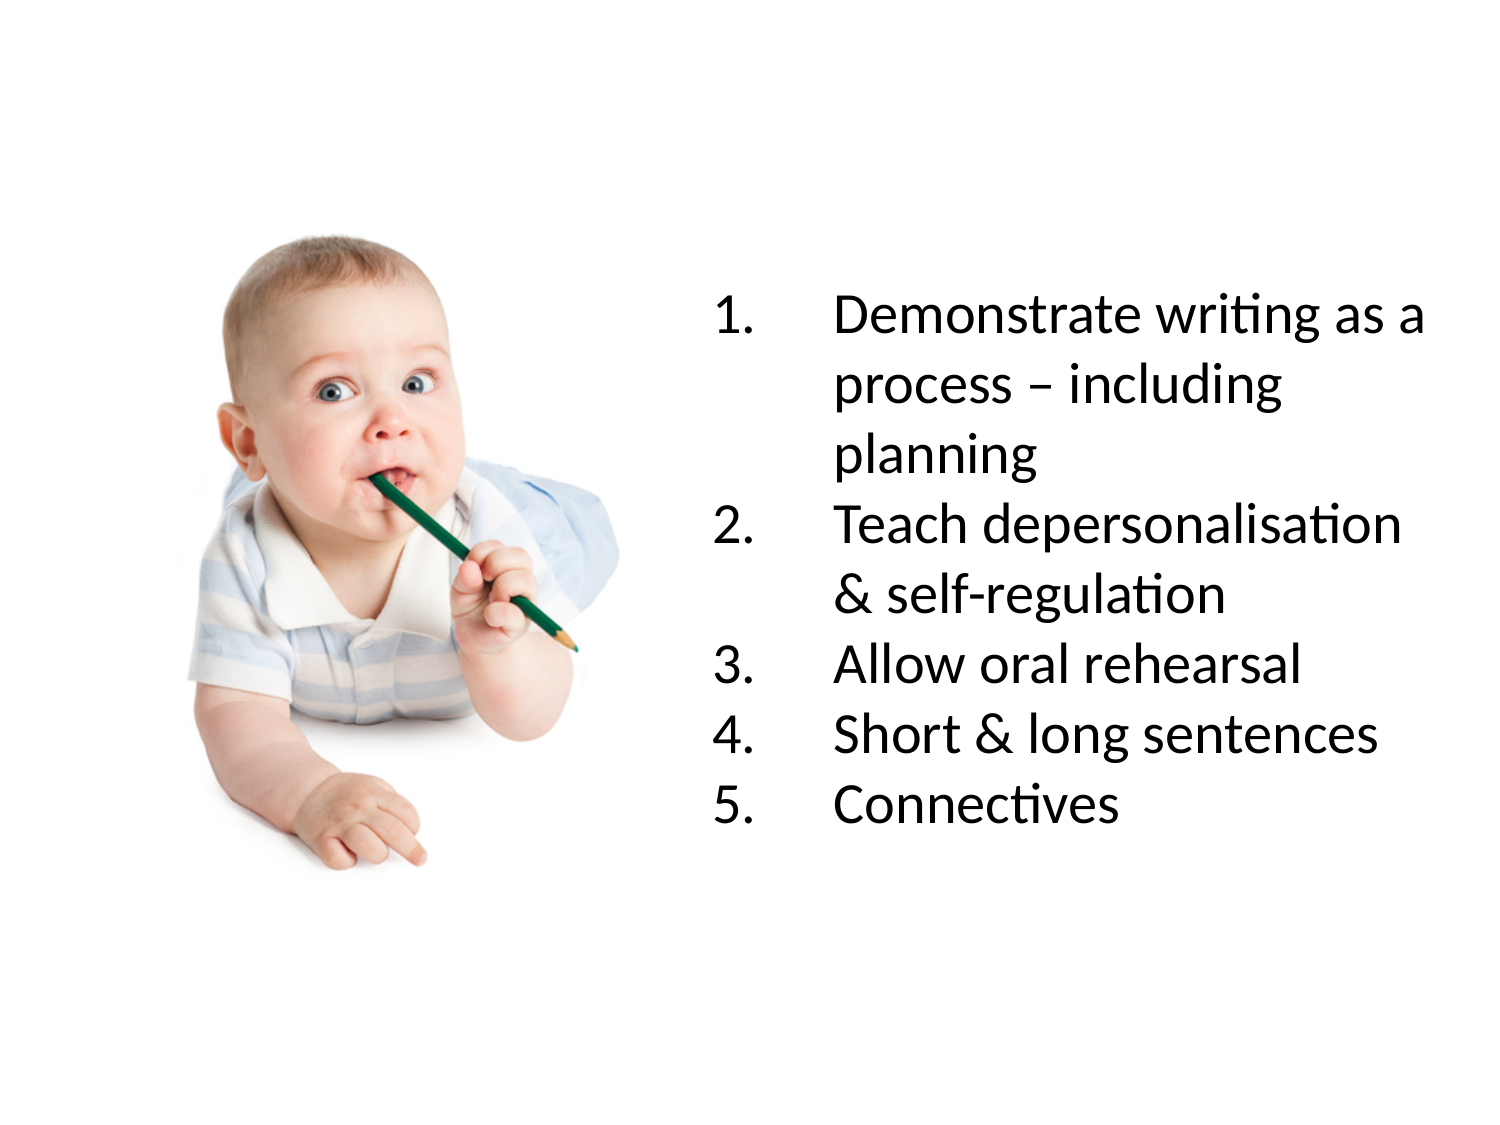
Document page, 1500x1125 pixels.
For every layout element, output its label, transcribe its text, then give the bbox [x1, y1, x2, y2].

picture [20, 203, 725, 908]
text_box Demonstrate writing as a process – including planning Teach depersonalisation & self-regulation Allow oral rehearsal Short & long sentences Connectives [727, 267, 1454, 913]
